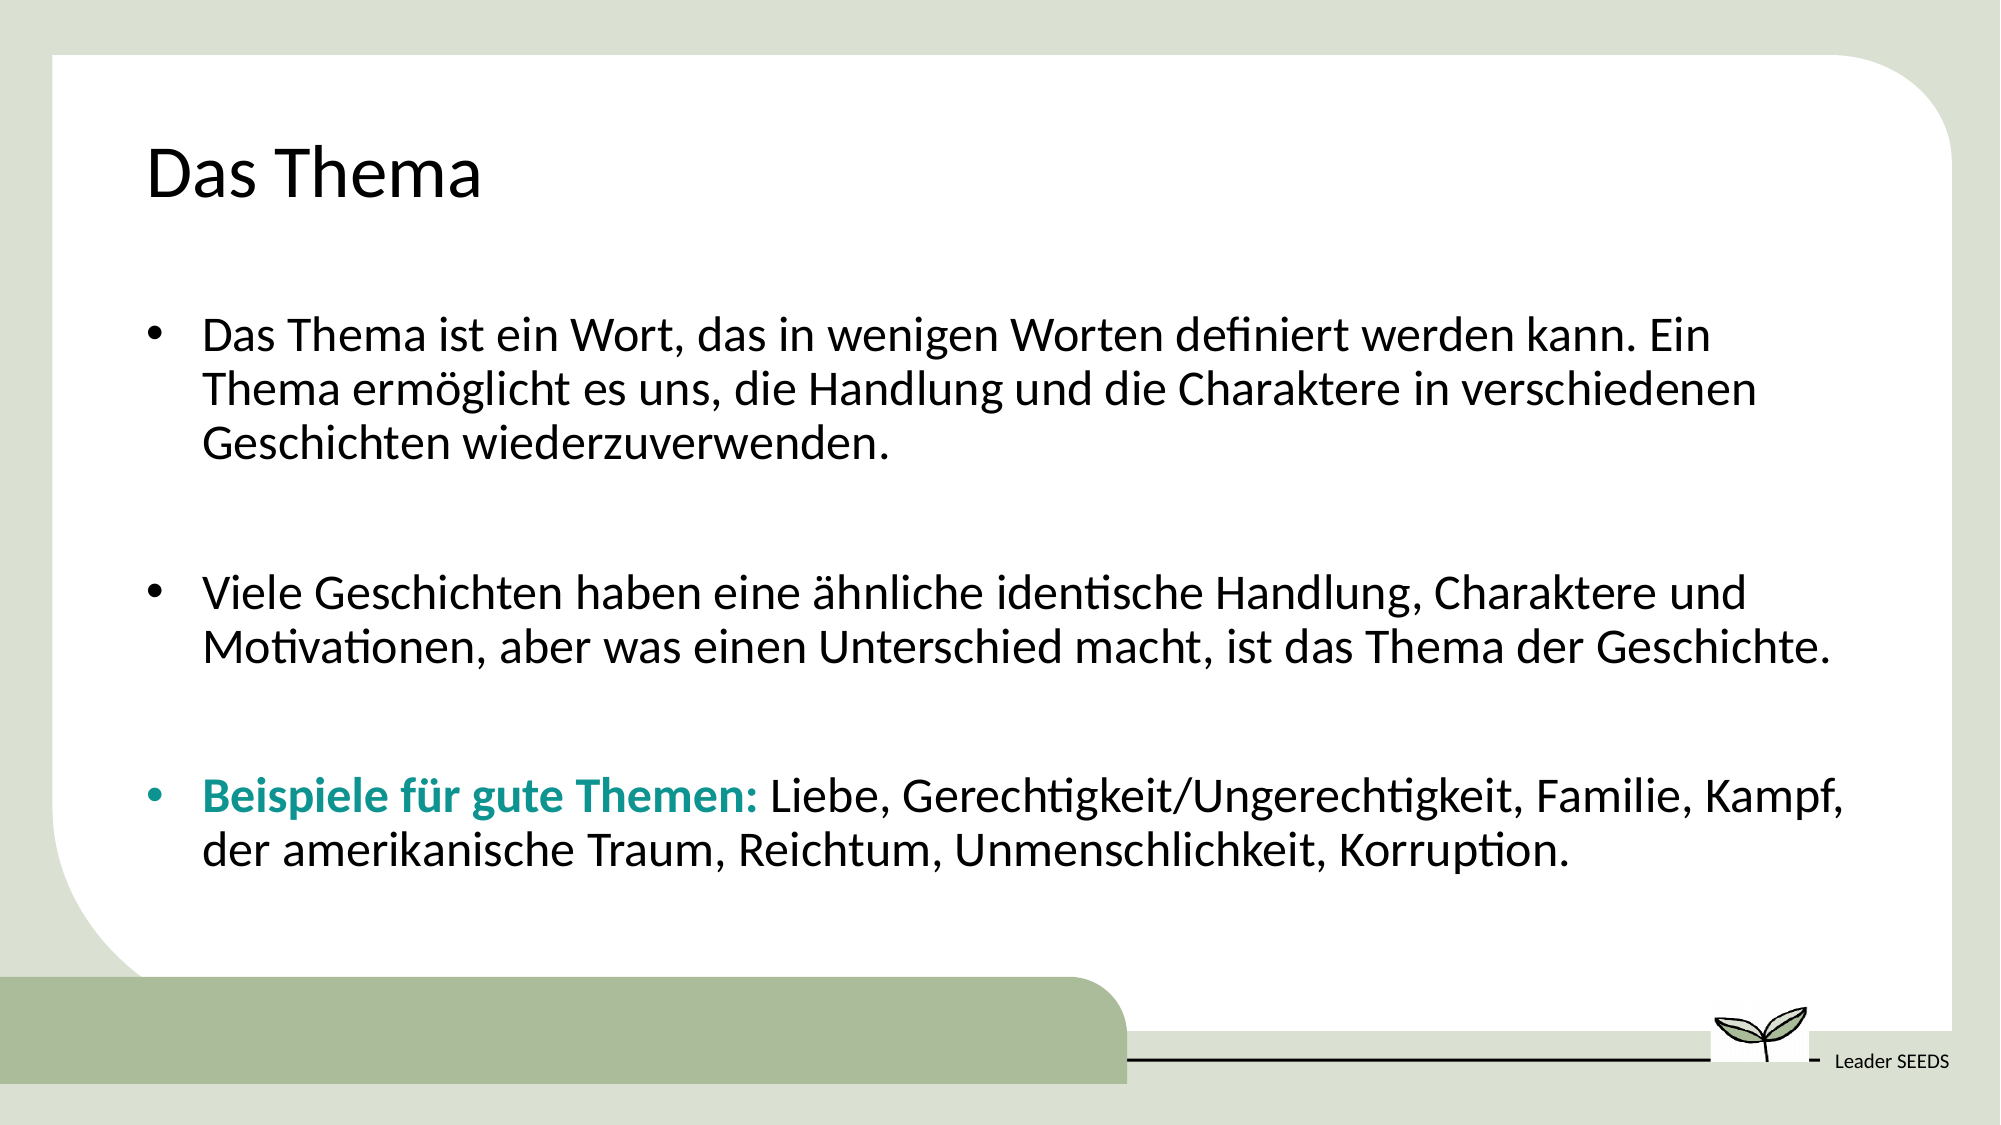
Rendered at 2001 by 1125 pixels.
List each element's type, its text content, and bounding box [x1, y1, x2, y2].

list Das Thema ist ein Wort, das in wenigen Worten definiert werden kann. Ein Thema ermöglicht es uns, die Handlung und die Charaktere in verschiedenen Geschichten wiederzuverwenden. Viele Geschichten haben eine ähnliche identische Handlung, Charaktere und Motivationen, aber was einen Unterschied macht, ist das Thema der Geschichte. Beispiele für gute Themen: Liebe, Gerechtigkeit/Ungerechtigkeit, Familie, Kampf, der amerikanische Traum, Reichtum, Unmenschlichkeit, Korruption. [130, 301, 1869, 957]
list Das Thema [130, 124, 1869, 257]
picture [1710, 1000, 1810, 1062]
